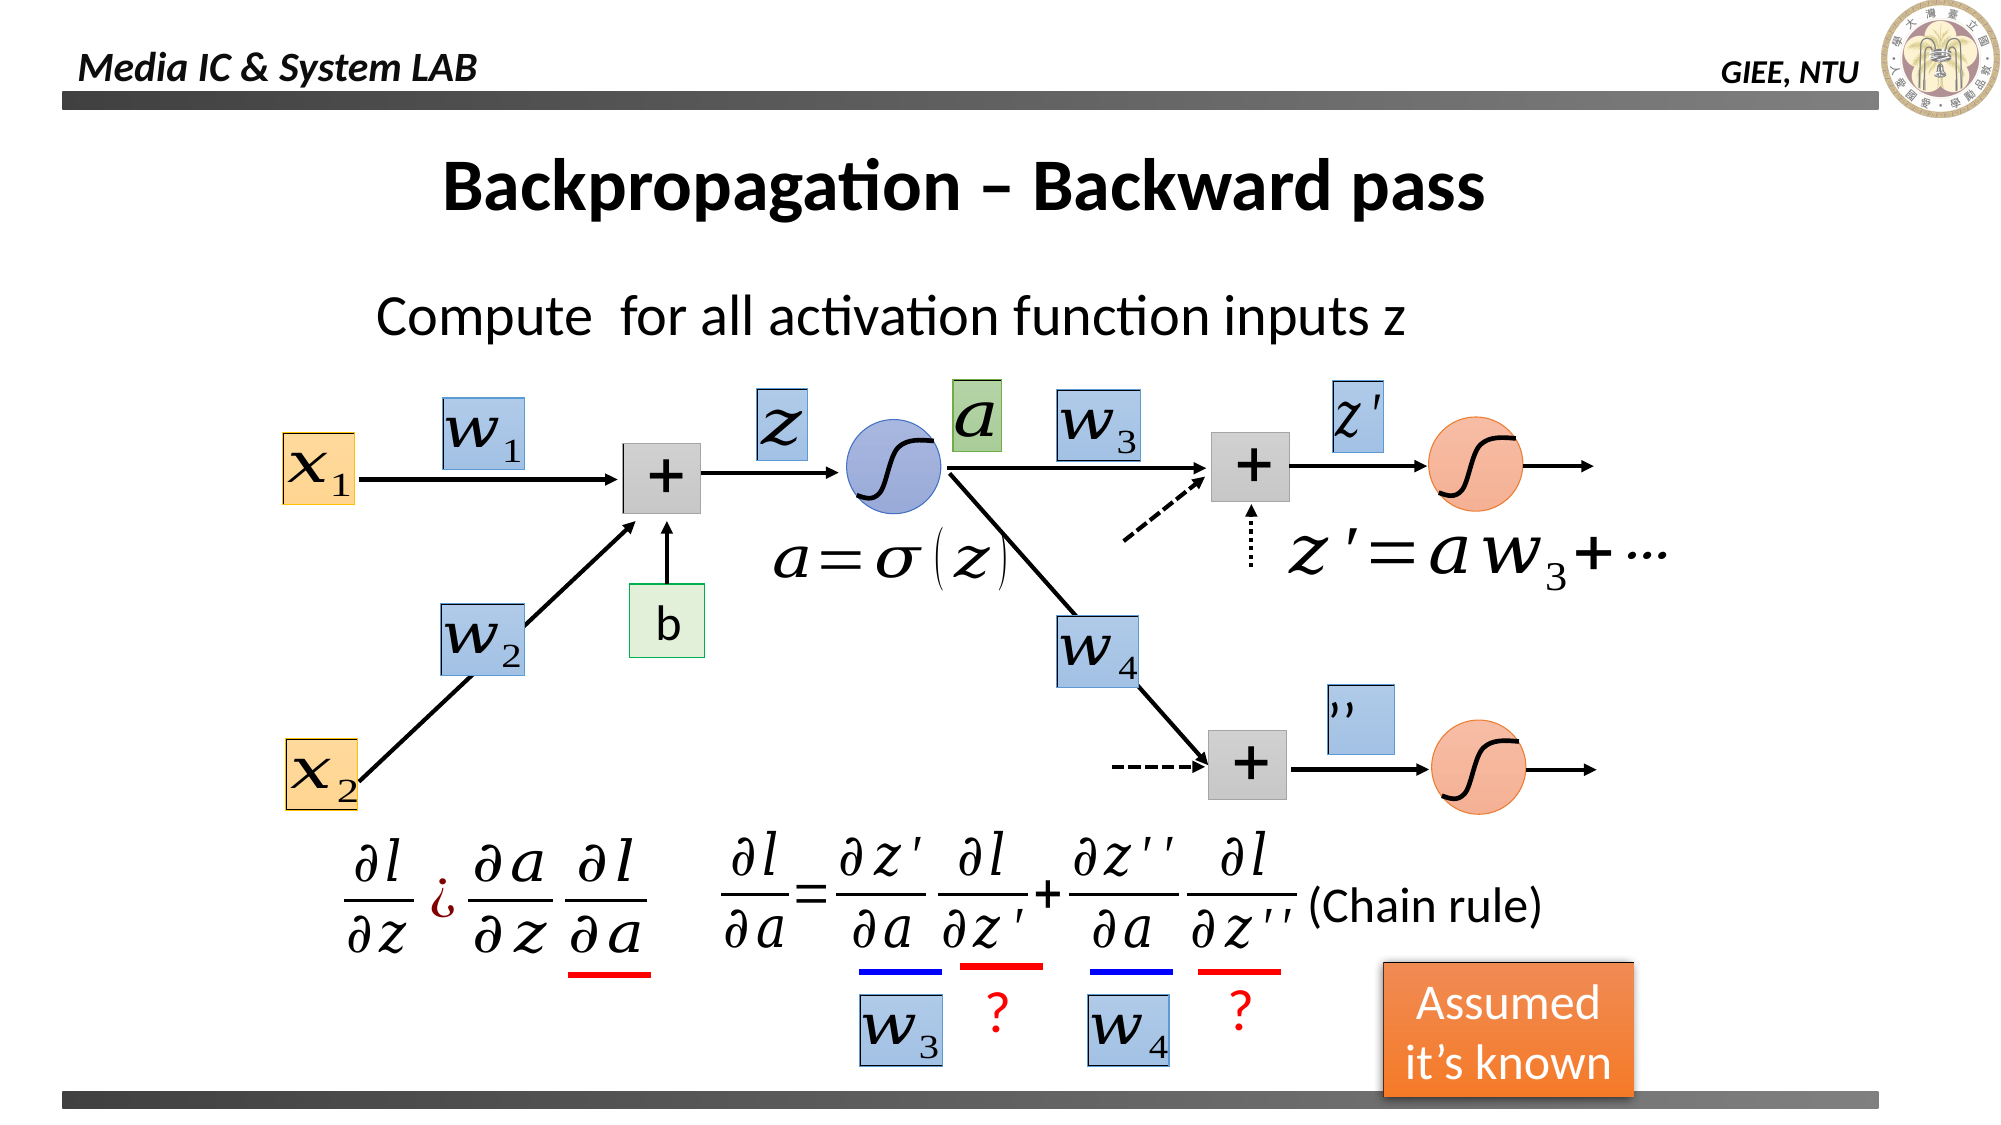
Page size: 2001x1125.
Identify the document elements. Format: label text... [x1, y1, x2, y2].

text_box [622, 443, 701, 514]
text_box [1431, 720, 1597, 815]
title Backpropagation – Backward pass [62, 138, 1867, 235]
text_box ? [970, 967, 1030, 1052]
text_box Assumed it’s known [1383, 962, 1634, 1097]
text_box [1428, 416, 1594, 512]
text_box ? [1212, 965, 1273, 971]
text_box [629, 521, 705, 659]
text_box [949, 473, 1209, 766]
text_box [846, 419, 941, 514]
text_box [1211, 432, 1290, 502]
text_box (Chain rule) [1261, 864, 1590, 940]
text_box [358, 521, 636, 782]
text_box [1208, 730, 1287, 800]
text_box ? [1212, 972, 1273, 1050]
